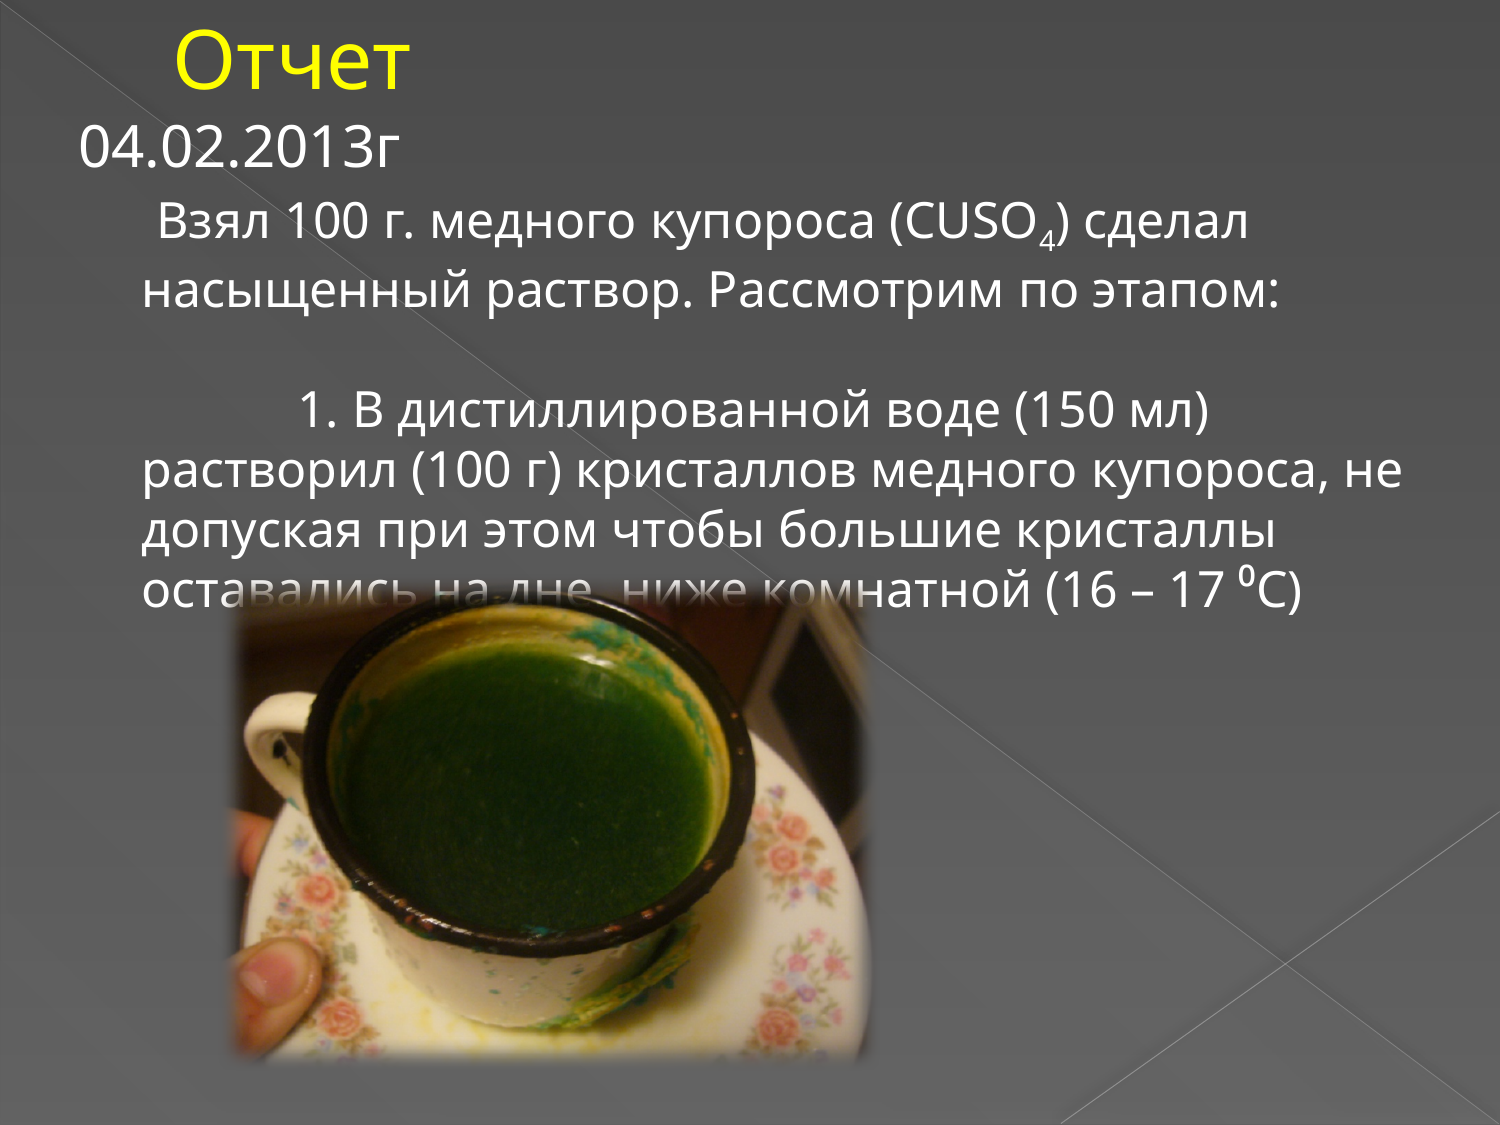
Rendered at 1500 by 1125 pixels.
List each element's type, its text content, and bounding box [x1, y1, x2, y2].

picture [218, 574, 881, 1071]
title Отчет [75, 0, 1425, 101]
list 04.02.2013г Взял 100 г. медного купороса (CUSO4) сделал насыщенный раствор. Рассмотрим по этапом: 1. В дистиллированной воде (150 мл) растворил (100 г) кристаллов медного купороса, не допуская при этом чтобы большие кристаллы оставались на дне. ниже комнатной (16 – 17 ⁰C) [53, 101, 1425, 1106]
